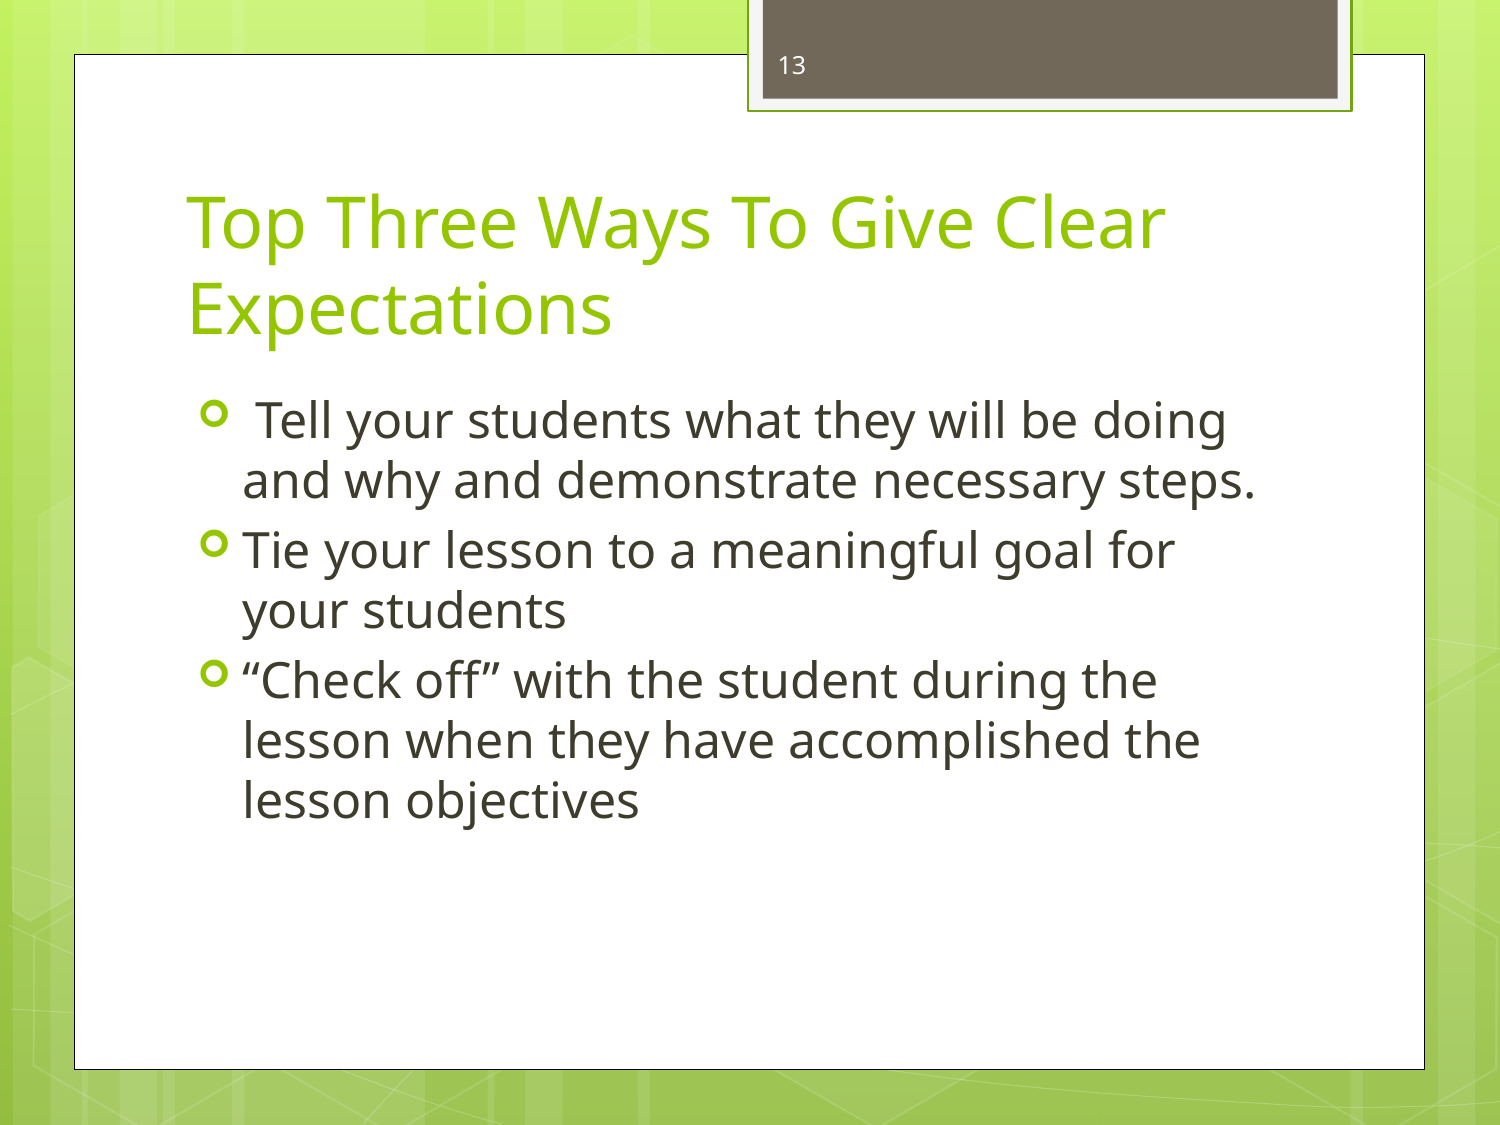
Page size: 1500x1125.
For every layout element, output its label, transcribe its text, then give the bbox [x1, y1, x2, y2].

title Top Three Ways To Give Clear Expectations [170, 168, 1324, 357]
list Tell your students what they will be doing and why and demonstrate necessary steps. Tie your lesson to a meaningful goal for your students “Check off” with the student during the lesson when they have accomplished the lesson objectives [170, 380, 1284, 957]
slide_number 13 [762, 36, 982, 97]
